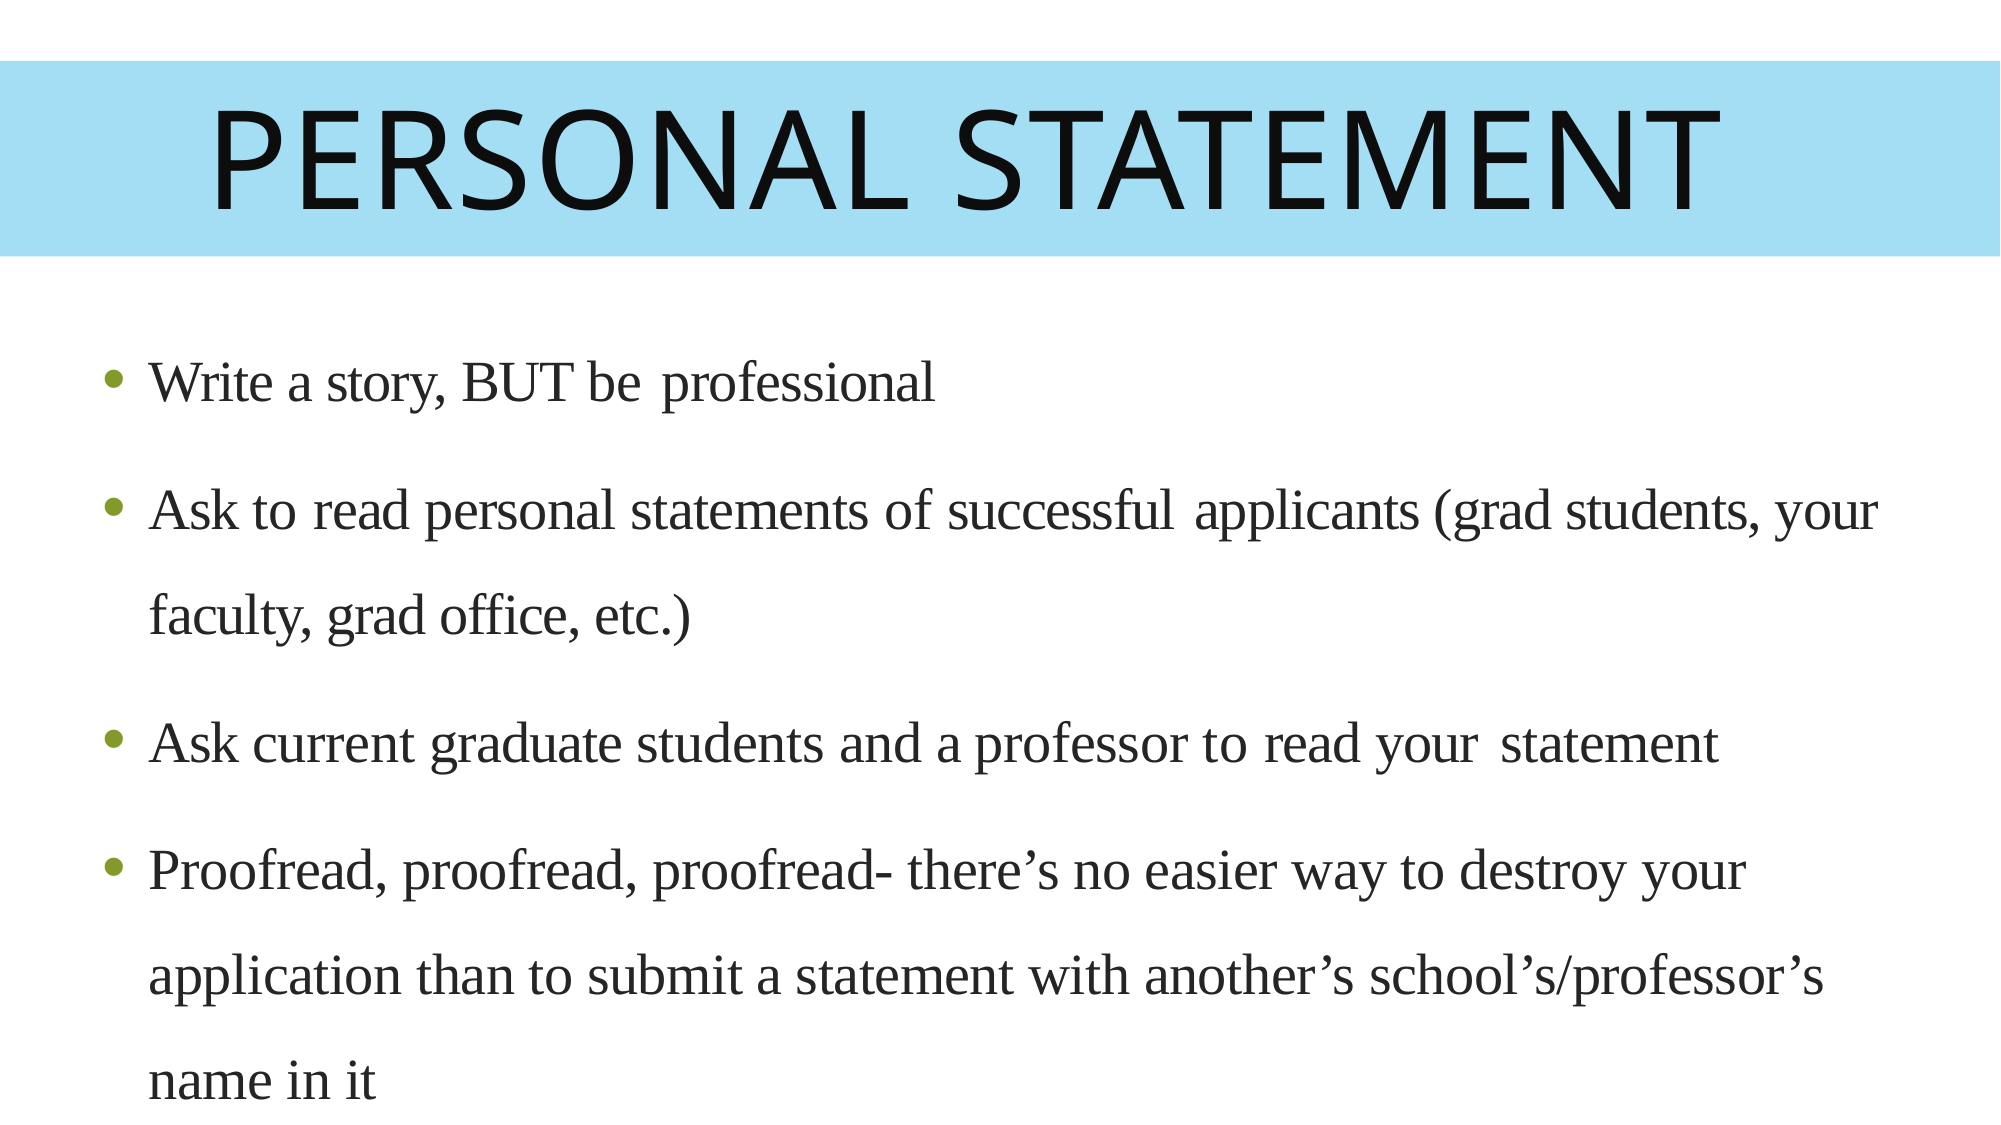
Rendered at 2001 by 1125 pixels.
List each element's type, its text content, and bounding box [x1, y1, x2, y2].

title Personal statement [168, 46, 1763, 293]
text_box Write a story, BUT be professional Ask to read personal statements of successful applicants (grad students, your faculty, grad office, etc.) Ask current graduate students and a professor to read your statement Proofread, proofread, proofread- there’s no easier way to destroy your application than to submit a statement with another’s school’s/professor’s name in it [99, 292, 1900, 1112]
